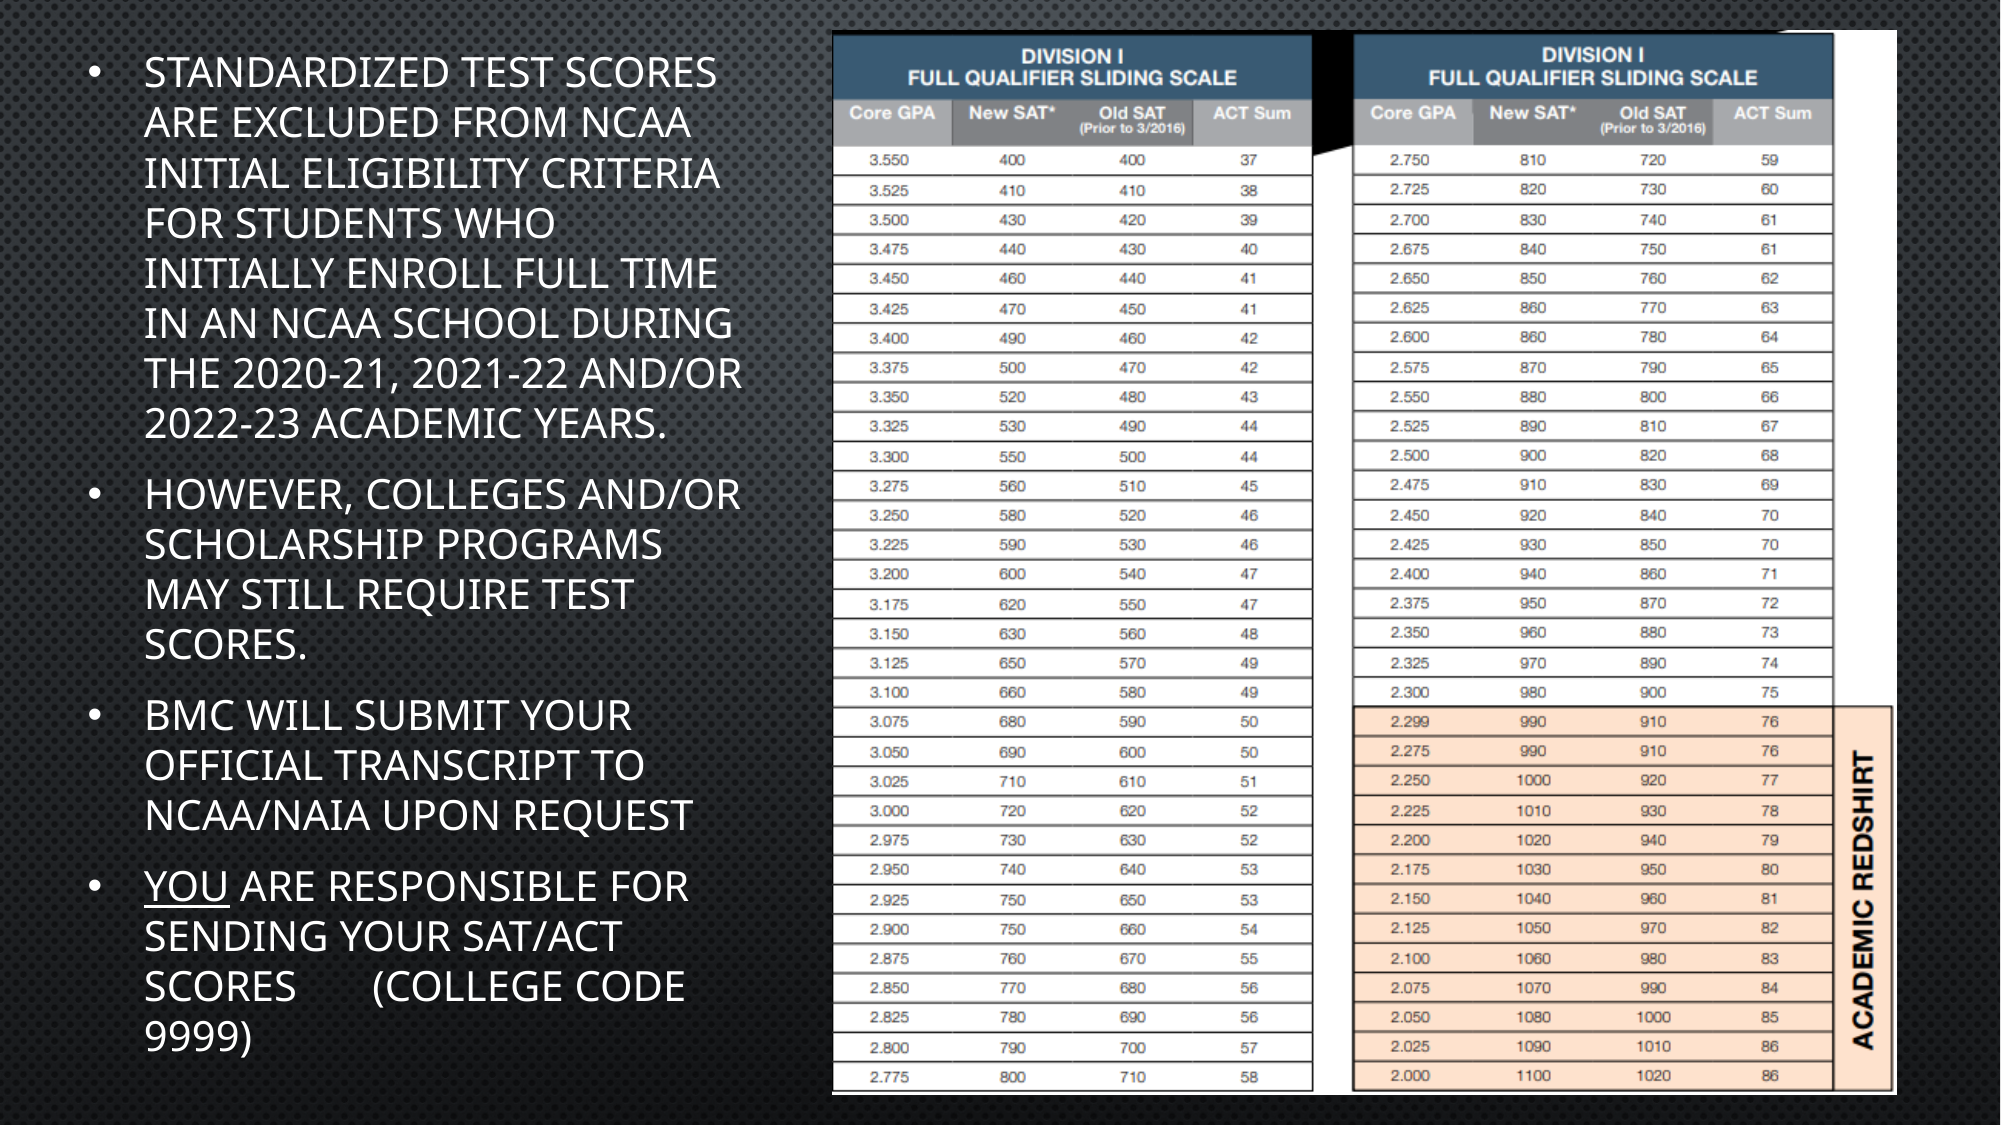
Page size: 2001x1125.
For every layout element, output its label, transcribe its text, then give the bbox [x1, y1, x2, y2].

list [831, 30, 1897, 1095]
list Standardized test scores are excluded from NCAA initial eligibility criteria for students who initially enroll full time in an NCAA school during the 2020-21, 2021-22 and/or 2022-23 academic years. However, colleges and/or scholarship programs may still require test scores. BMC will submit your Official Transcript to NCAA/NAIA upon request You are responsible for sending your SAT/ACT Scores (college code 9999) [72, 30, 770, 1076]
picture [0, 0, 2001, 1125]
